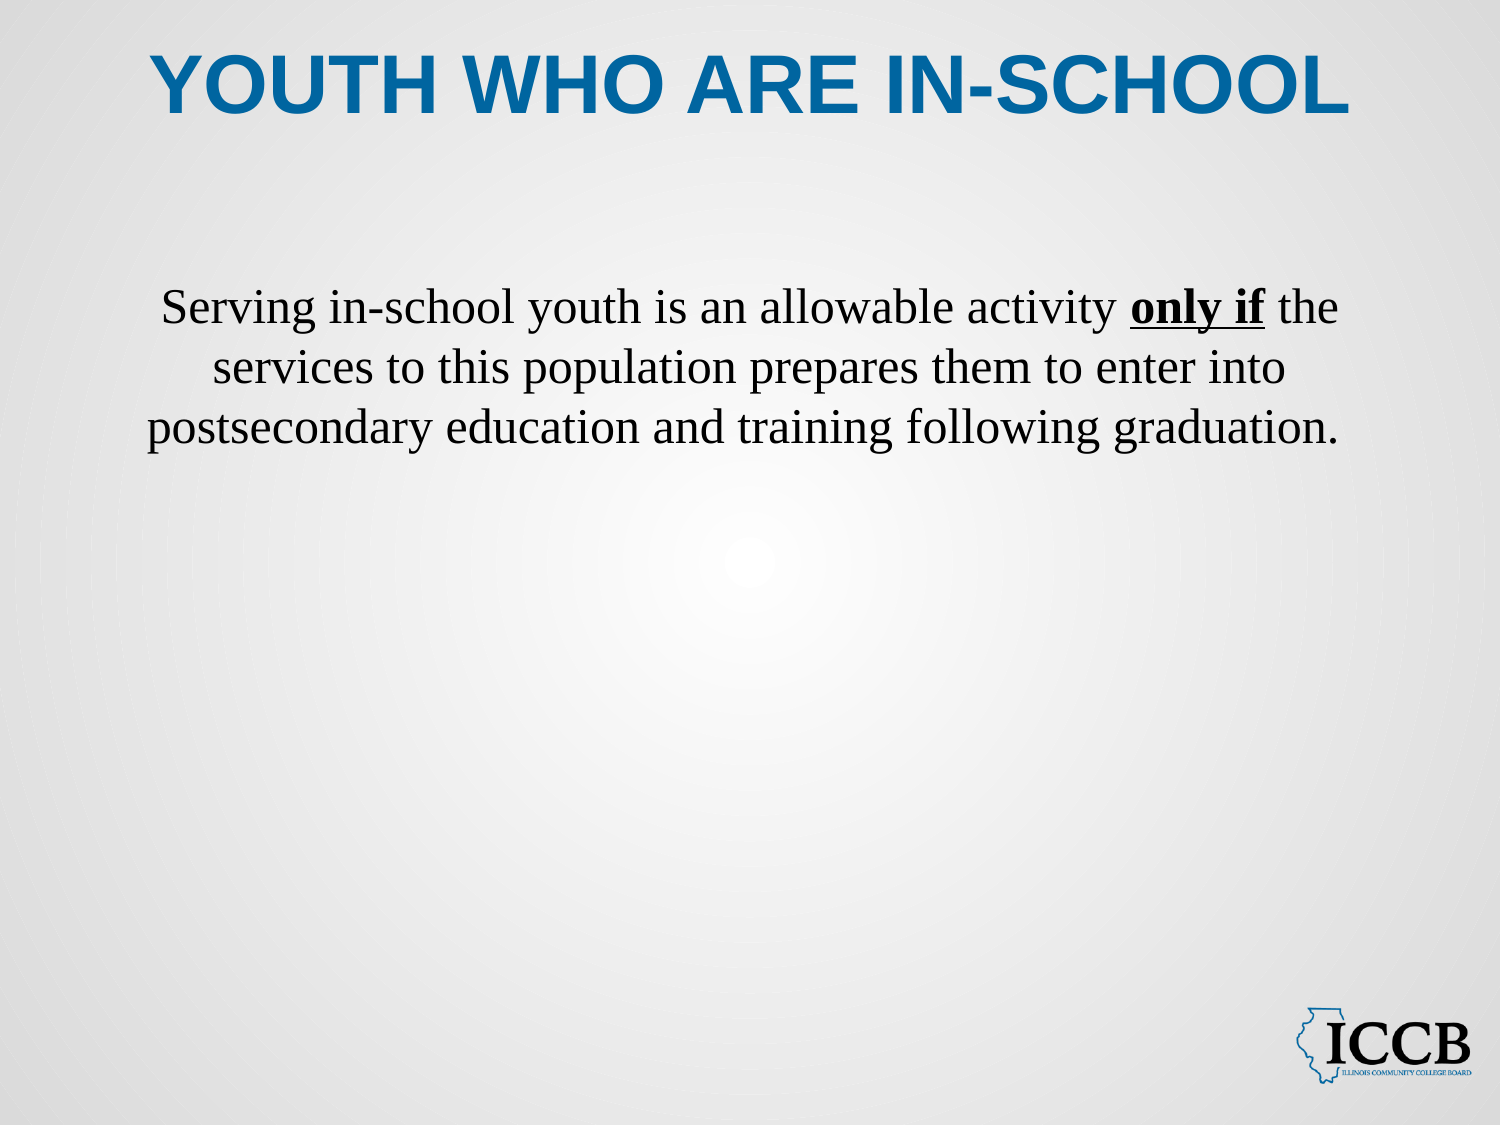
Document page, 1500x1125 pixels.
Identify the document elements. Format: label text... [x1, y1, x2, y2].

list Serving in-school youth is an allowable activity only if the services to this population prepares them to enter into postsecondary education and training following graduation. [75, 266, 1425, 859]
picture [1275, 970, 1500, 1120]
title Youth who are in-school [75, 12, 1425, 138]
